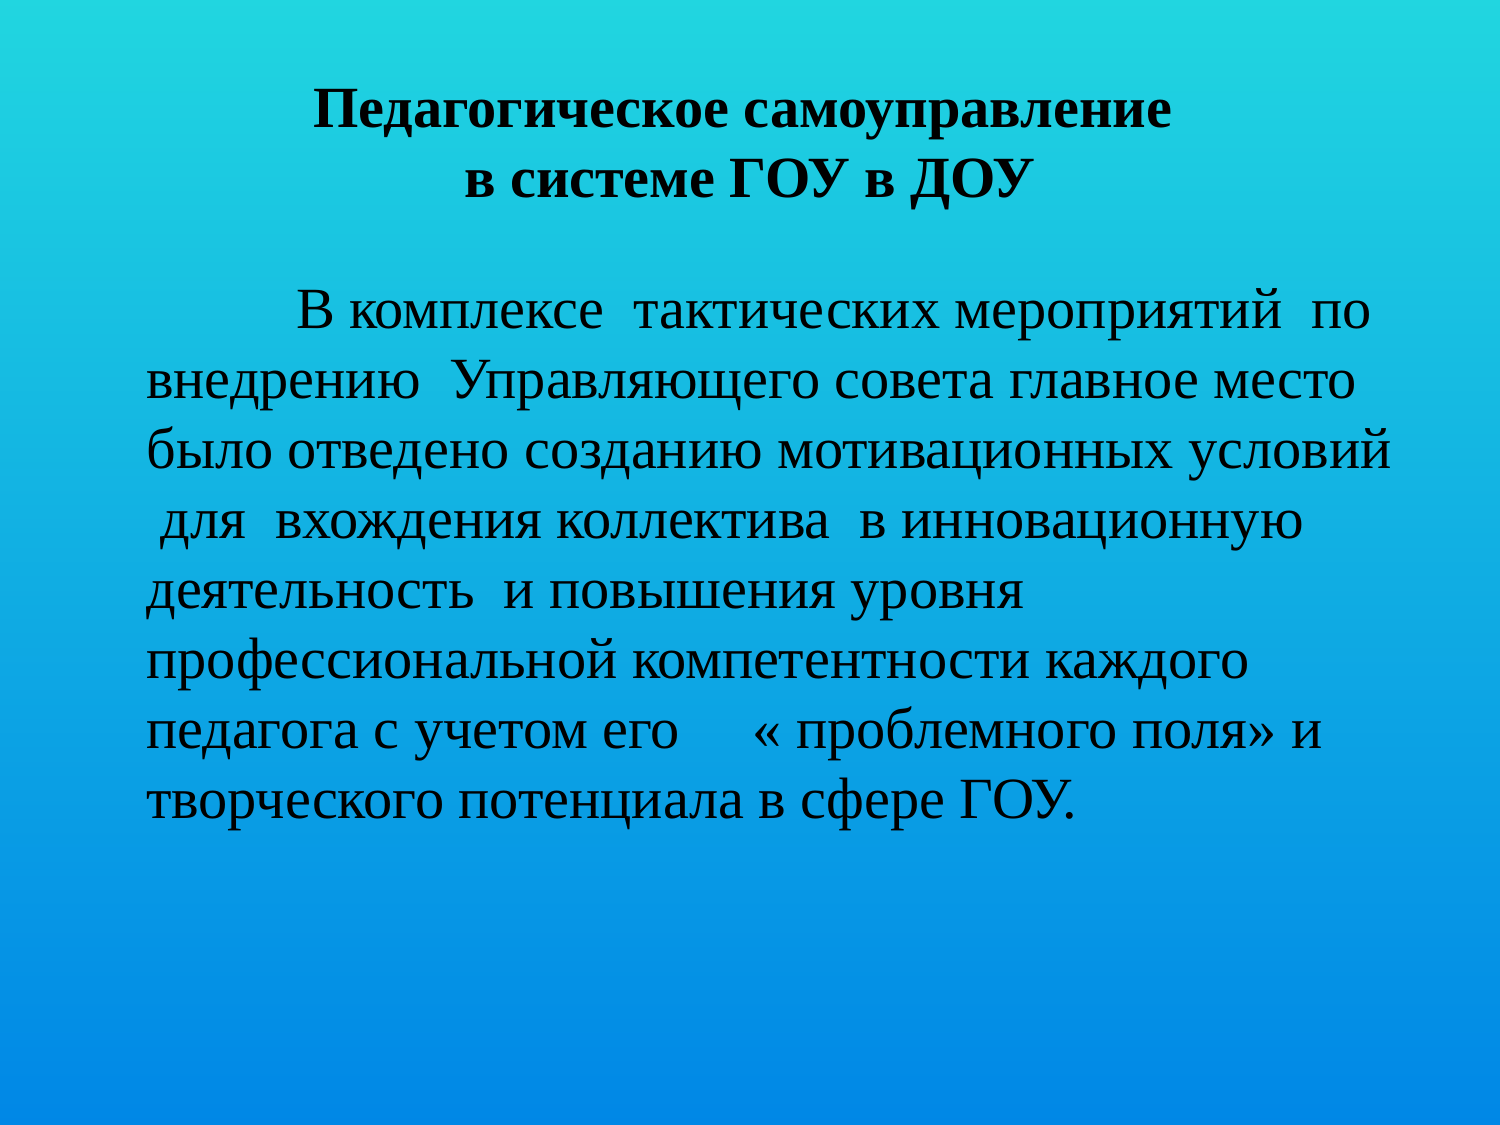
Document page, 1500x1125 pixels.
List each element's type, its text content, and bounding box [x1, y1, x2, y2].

title Педагогическое самоуправление в системе ГОУ в ДОУ [74, 44, 1426, 233]
list В комплексе тактических мероприятий по внедрению Управляющего совета главное место было отведено созданию мотивационных условий для вхождения коллектива в инновационную деятельность и повышения уровня профессиональной компетентности каждого педагога с учетом его « проблемного поля» и творческого потенциала в сфере ГОУ. [74, 262, 1426, 1006]
